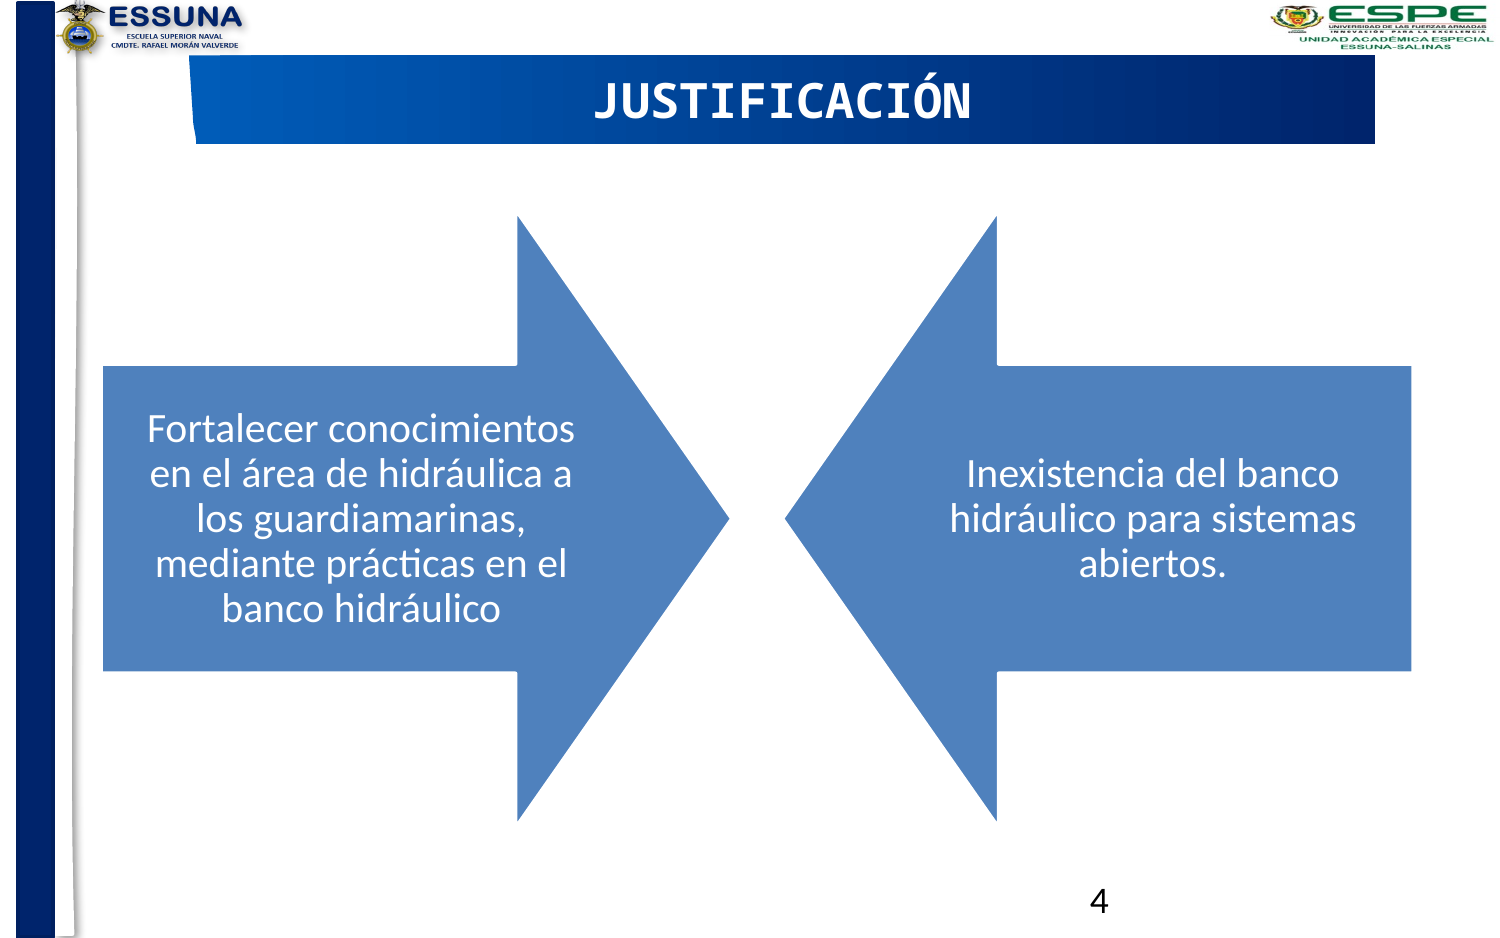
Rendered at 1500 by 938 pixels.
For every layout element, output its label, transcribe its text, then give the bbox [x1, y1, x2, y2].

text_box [100, 208, 733, 829]
picture [1269, 0, 1500, 50]
slide_number 4 [1074, 868, 1425, 919]
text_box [781, 208, 1414, 829]
text_box JUSTIFICACIÓN [186, 53, 1378, 146]
picture [53, 0, 266, 54]
